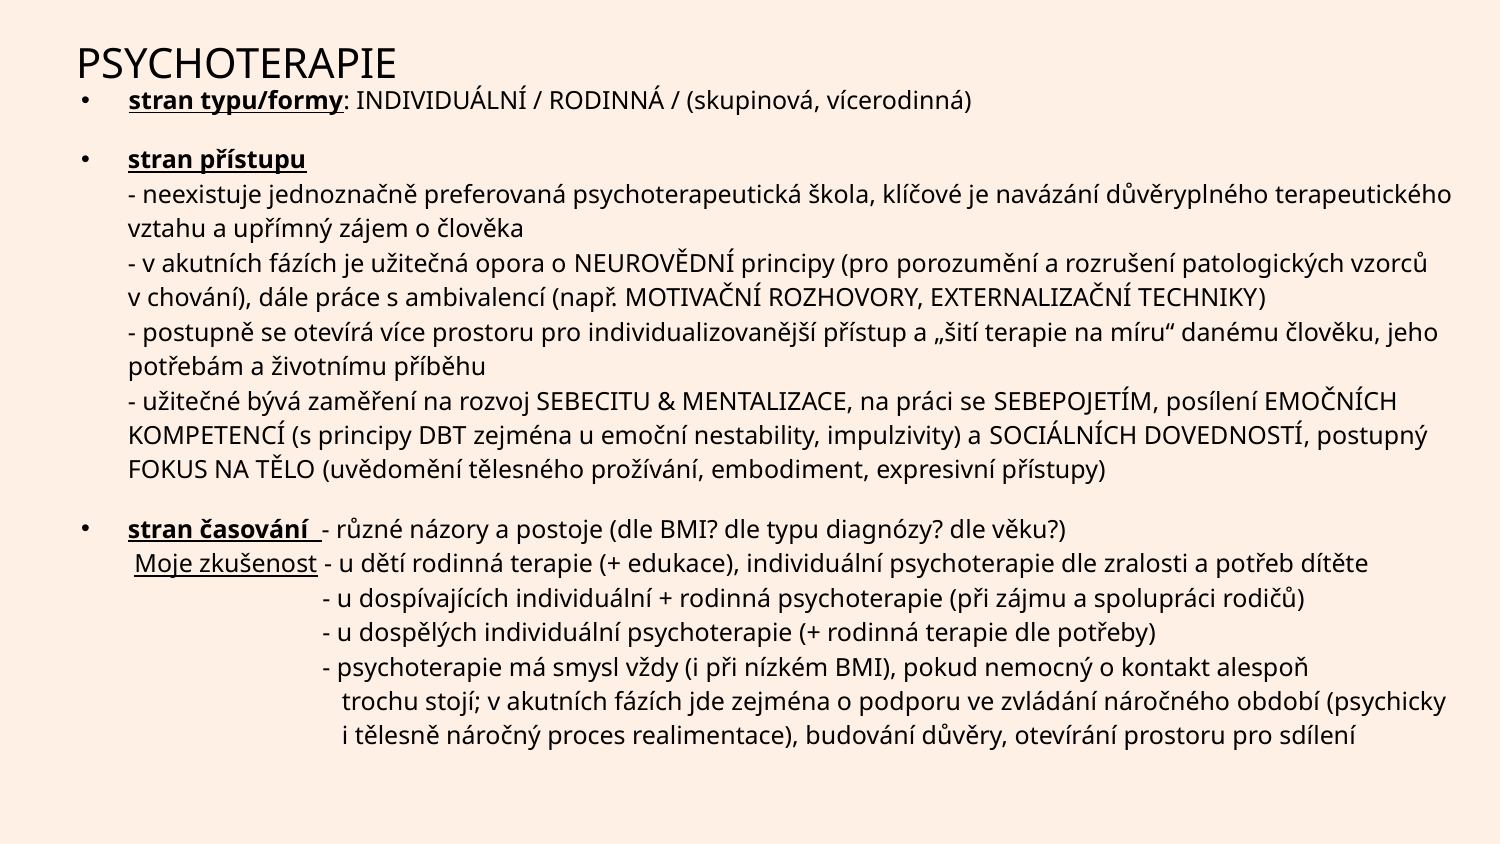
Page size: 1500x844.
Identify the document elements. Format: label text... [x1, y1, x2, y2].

text_box stran typu/formy: INDIVIDUÁLNÍ / RODINNÁ / (skupinová, vícerodinná) stran přístupu - neexistuje jednoznačně preferovaná psychoterapeutická škola, klíčové je navázání důvěryplného terapeutického vztahu a upřímný zájem o člověka - v akutních fázích je užitečná opora o NEUROVĚDNÍ principy (pro porozumění a rozrušení patologických vzorců v chování), dále práce s ambivalencí (např. motivační rozhovory, externalizační techniky) - postupně se otevírá více prostoru pro individualizovanější přístup a „šití terapie na míru“ danému člověku, jeho potřebám a životnímu příběhu - užitečné bývá zaměření na rozvoj SEBECITU & MENTALIZACE, na práci se sebepojetím, posílení emočních kompetencí (s principy DBT zejména u emoční nestability, impulzivity) a sociálních dovedností, postupný fokus na tělo (uvědomění tělesného prožívání, embodiment, expresivní přístupy) stran časování - různé názory a postoje (dle BMI? dle typu diagnózy? dle věku?) Moje zkušenost - u dětí rodinná terapie (+ edukace), individuální psychoterapie dle zralosti a potřeb dítěte - u dospívajících individuální + rodinná psychoterapie (při zájmu a spolupráci rodičů) - u dospělých individuální psychoterapie (+ rodinná terapie dle potřeby) - psychoterapie má smysl vždy (i při nízkém BMI), pokud nemocný o kontakt alespoň trochu stojí; v akutních fázích jde zejména o podporu ve zvládání náročného období (psychicky i tělesně náročný proces realimentace), budování důvěry, otevírání prostoru pro sdílení [42, 65, 1500, 844]
text_box PSYCHOTERAPIE [18, 26, 1375, 104]
